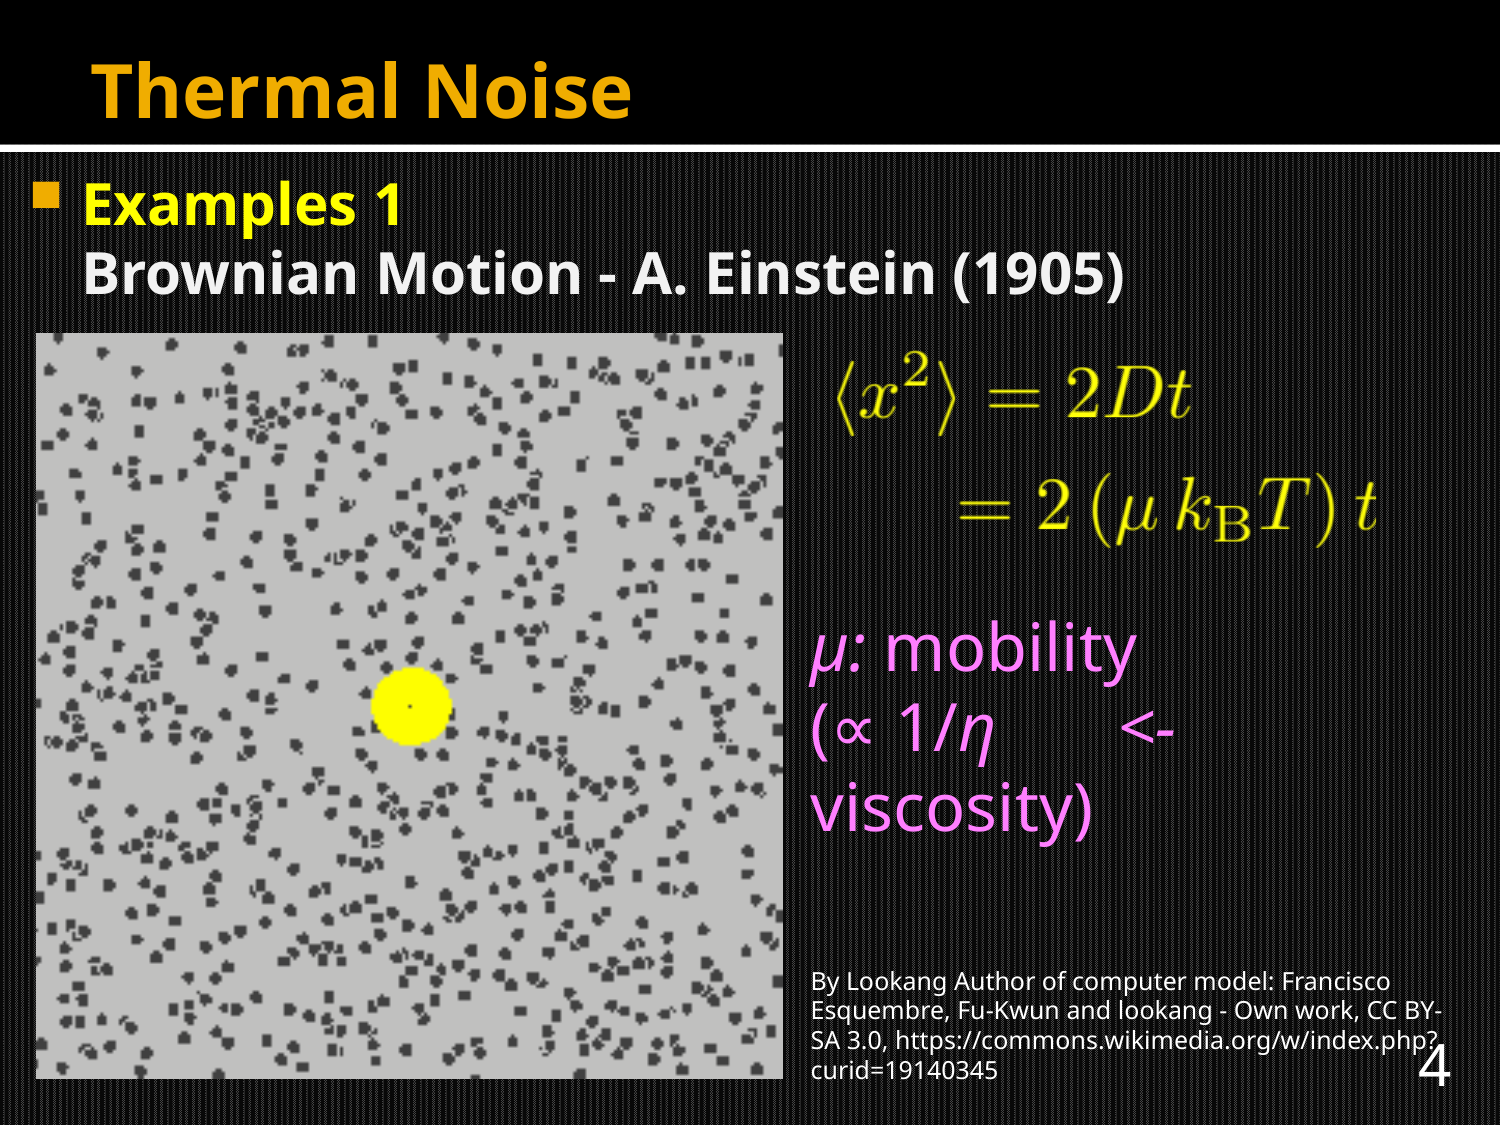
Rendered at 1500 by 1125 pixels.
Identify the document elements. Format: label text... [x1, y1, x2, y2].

list Examples 1 Brownian Motion - A. Einstein (1905) [0, 151, 1500, 363]
title Thermal Noise [75, 25, 1425, 151]
picture [36, 333, 783, 1080]
picture [836, 350, 1377, 549]
text_box μ: mobility (∝ 1/η <-viscosity) [795, 597, 1451, 853]
text_box By Lookang Author of computer model: Francisco Esquembre, Fu-Kwun and lookang - Own work, CC BY-SA 3.0, https://commons.wikimedia.org/w/index.php?curid=19140345 [795, 957, 1486, 1093]
slide_number 4 [1345, 1062, 1467, 1108]
